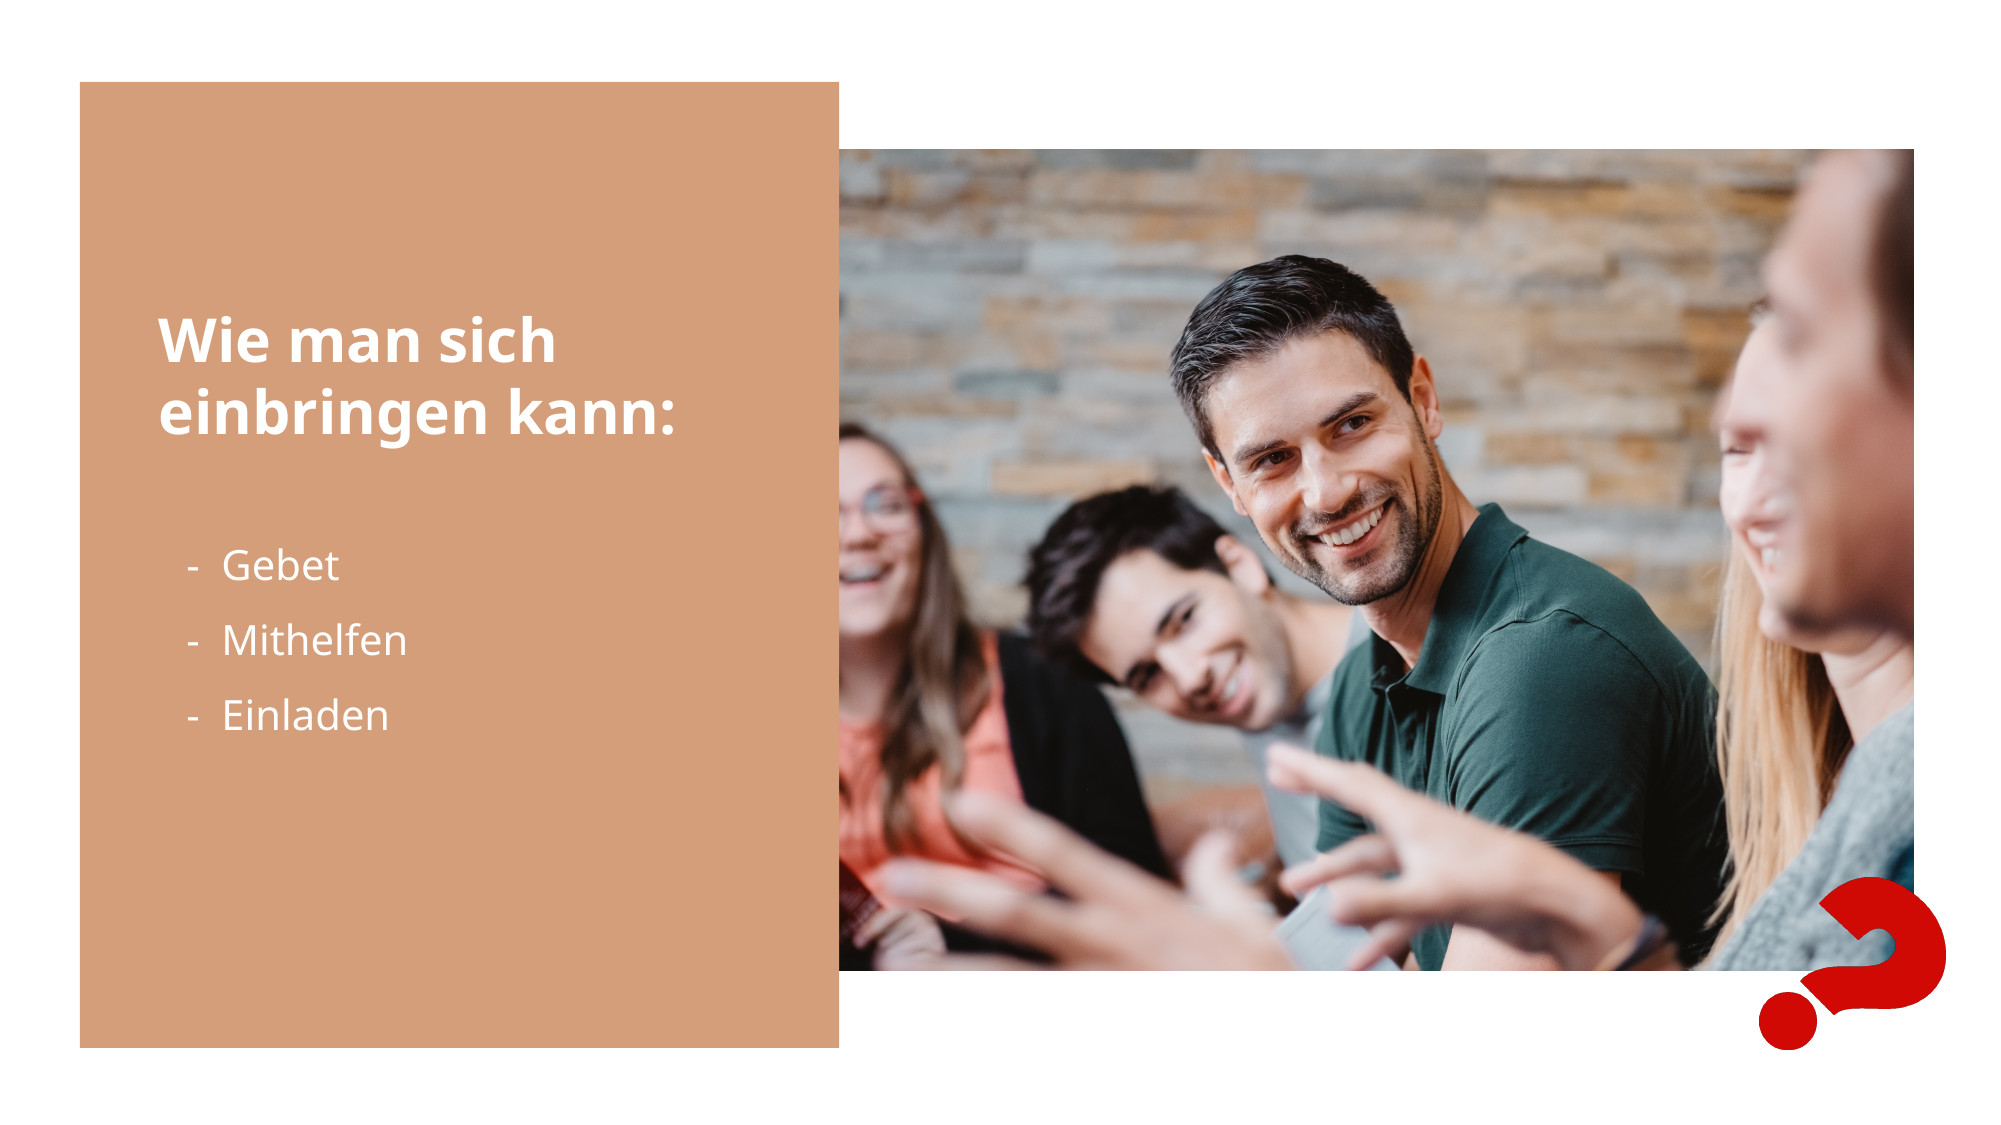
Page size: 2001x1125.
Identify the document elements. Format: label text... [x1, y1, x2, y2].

text_box - Gebet - Mithelfen - Einladen [171, 505, 792, 1125]
picture [681, 149, 1946, 1050]
title Wie man sich einbringen kann: [143, 293, 681, 456]
text_box [79, 81, 840, 1049]
